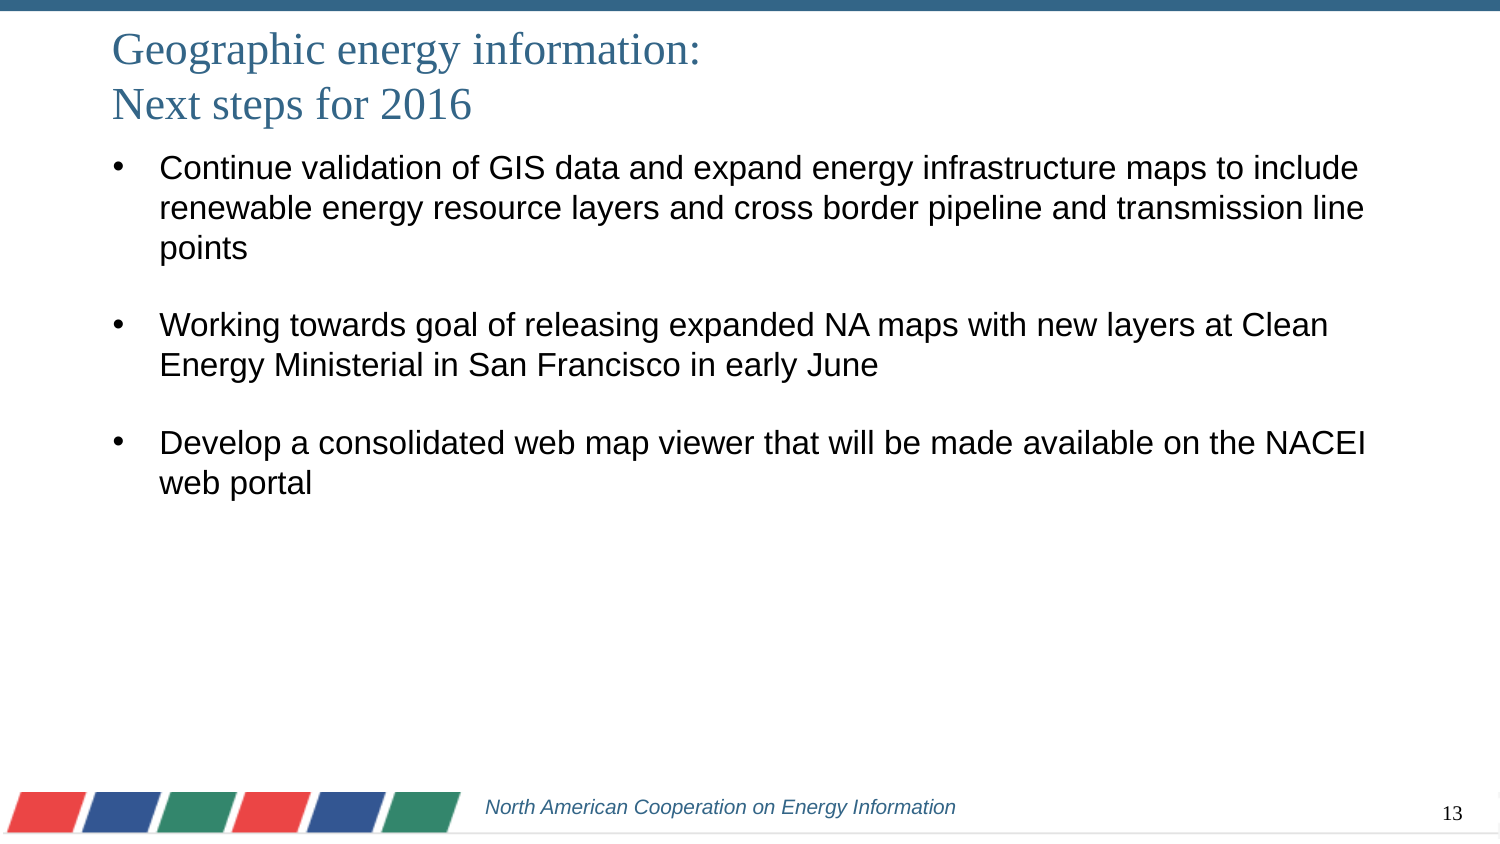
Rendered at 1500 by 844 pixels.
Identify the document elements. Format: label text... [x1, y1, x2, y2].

slide_number 13 [1421, 789, 1485, 835]
footer North American Cooperation on Energy Information [470, 786, 1229, 835]
title Geographic energy information: Next steps for 2016 [96, 11, 1425, 137]
list Continue validation of GIS data and expand energy infrastructure maps to include renewable energy resource layers and cross border pipeline and transmission line points Working towards goal of releasing expanded NA maps with new layers at Clean Energy Ministerial in San Francisco in early June Develop a consolidated web map viewer that will be made available on the NACEI web portal [112, 146, 1425, 743]
picture [3, 792, 1500, 839]
